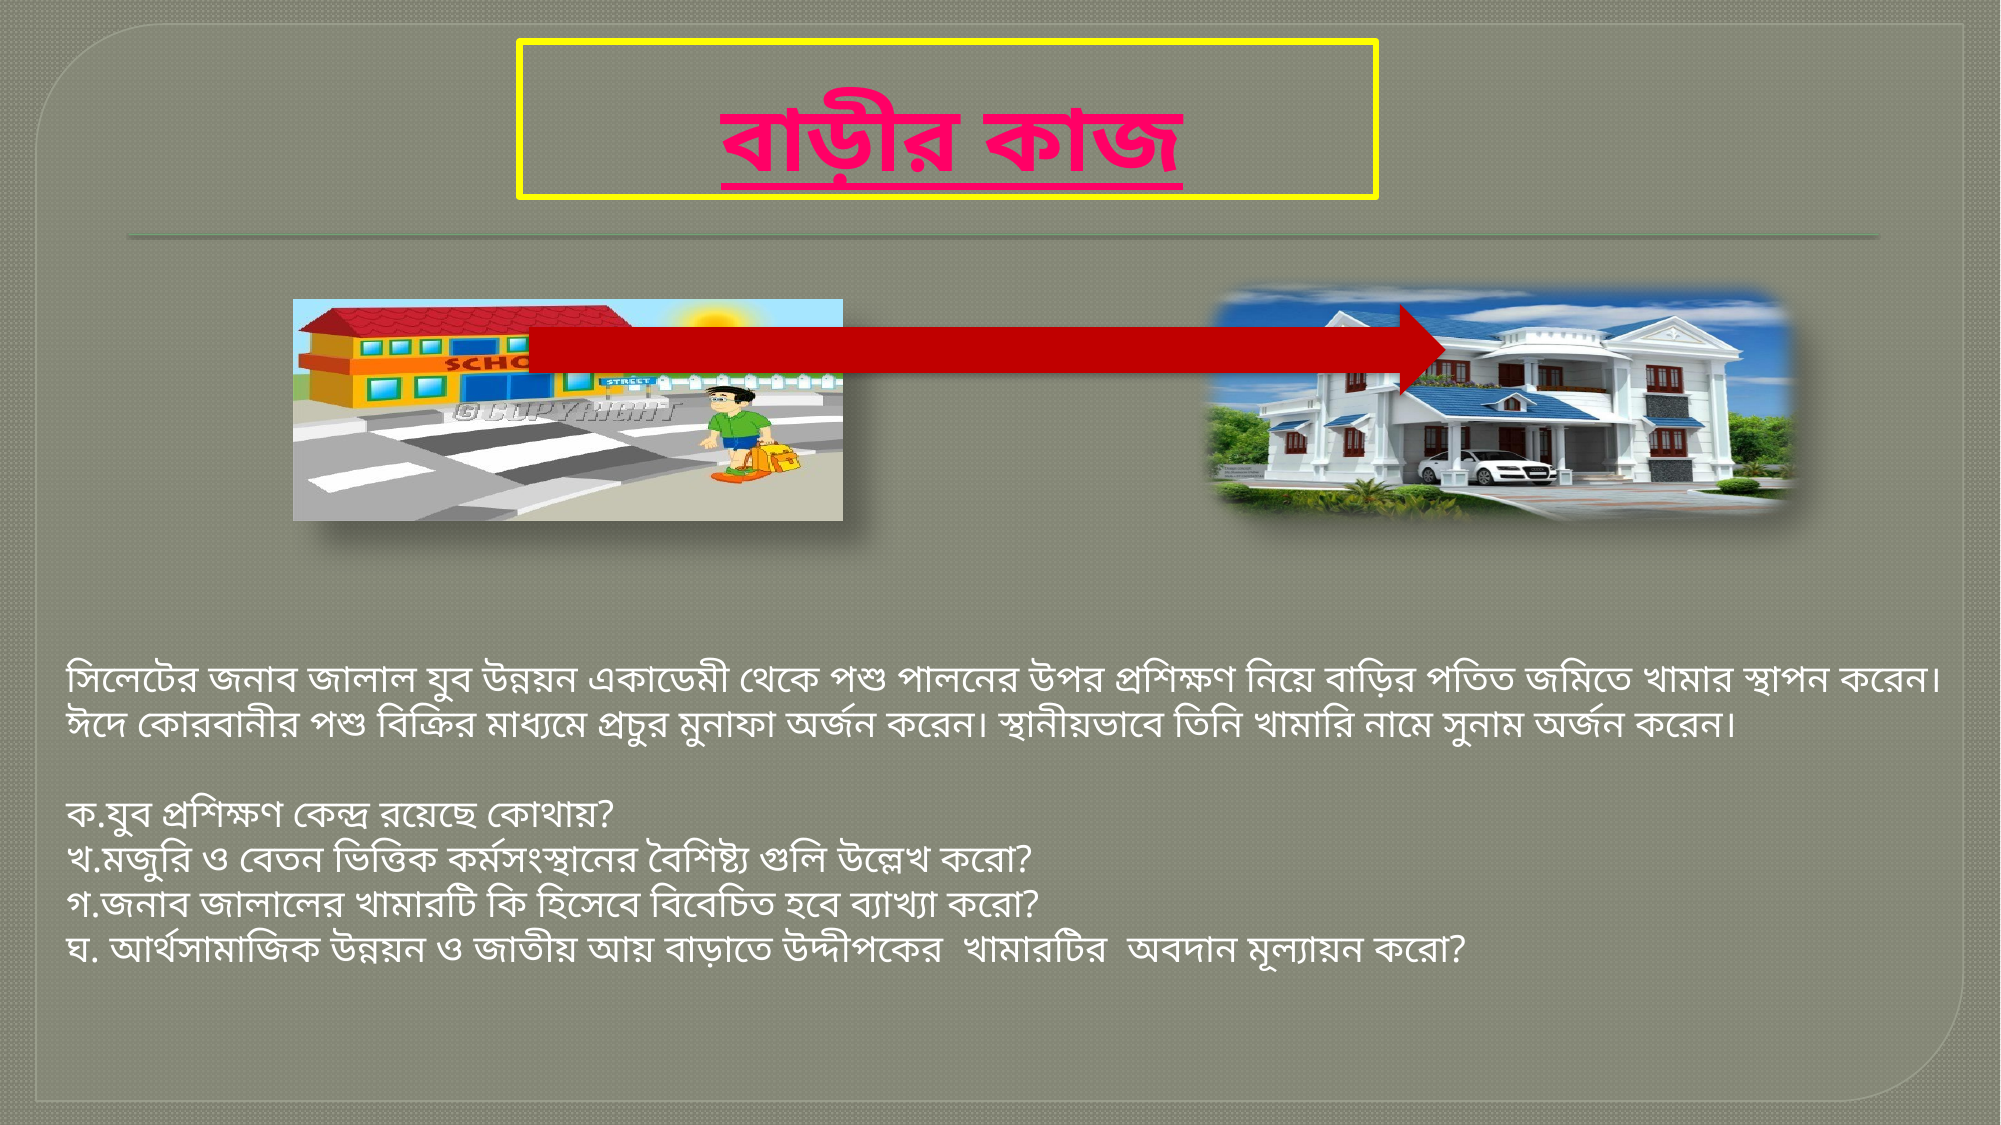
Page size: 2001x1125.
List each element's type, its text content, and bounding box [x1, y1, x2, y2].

text_box [851, 323, 1188, 377]
picture [1195, 274, 1806, 527]
picture [292, 299, 844, 522]
title বাড়ীর কাজ [519, 41, 1377, 198]
text_box সিলেটের জনাব জালাল যুব উন্নয়ন একাডেমী থেকে পশু পালনের উপর প্রশিক্ষণ নিয়ে বাড়ির পতিত জমিতে খামার স্থাপন করেন। ঈদে কোরবানীর পশু বিক্রির মাধ্যমে প্রচুর মুনাফা অর্জন করেন। স্থানীয়ভাবে তিনি খামারি নামে সুনাম অর্জন করেন। ক.যুব প্রশিক্ষণ কেন্দ্র রয়েছে কোথায়? খ.মজুরি ও বেতন ভিত্তিক কর্মসংস্থানের বৈশিষ্ট্য গুলি উল্লেখ করো? গ.জনাব জালালের খামারটি কি হিসেবে বিবেচিত হবে ব্যাখ্যা করো? ঘ. আর্থসামাজিক উন্নয়ন ও জাতীয় আয় বাড়াতে উদ্দীপকের খামারটির অবদান মূল্যায়ন করো? [51, 647, 1961, 1022]
